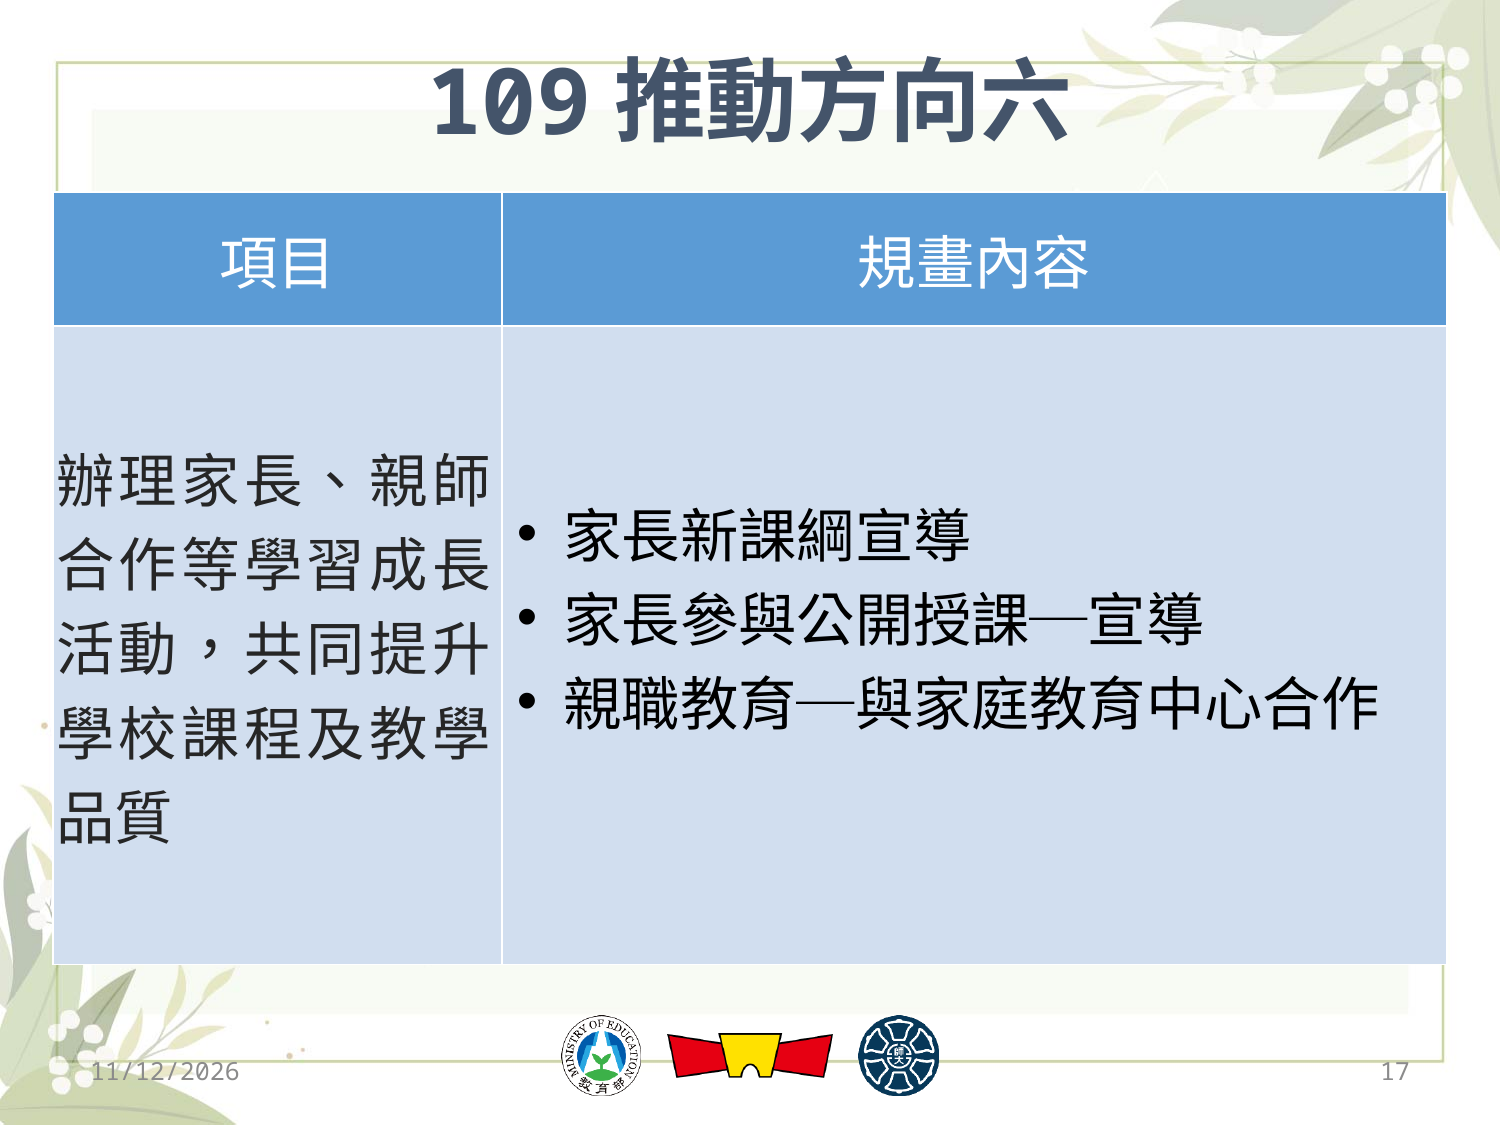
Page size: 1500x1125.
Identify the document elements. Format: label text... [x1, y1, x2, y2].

title 109推動方向六 [75, 4, 1425, 191]
table_header 項目 [54, 193, 501, 325]
table_header 規畫內容 [503, 193, 1446, 325]
table_cell 辦理家長、親師合作等學習成長活動，共同提升學校課程及教學品質 [54, 327, 501, 964]
picture [0, 0, 1500, 1125]
slide_number 17 [1074, 1042, 1425, 1103]
table_cell 家長新課綱宣導 家長參與公開授課─宣導 親職教育─與家庭教育中心合作 [503, 327, 1446, 964]
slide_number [75, 1042, 425, 1103]
